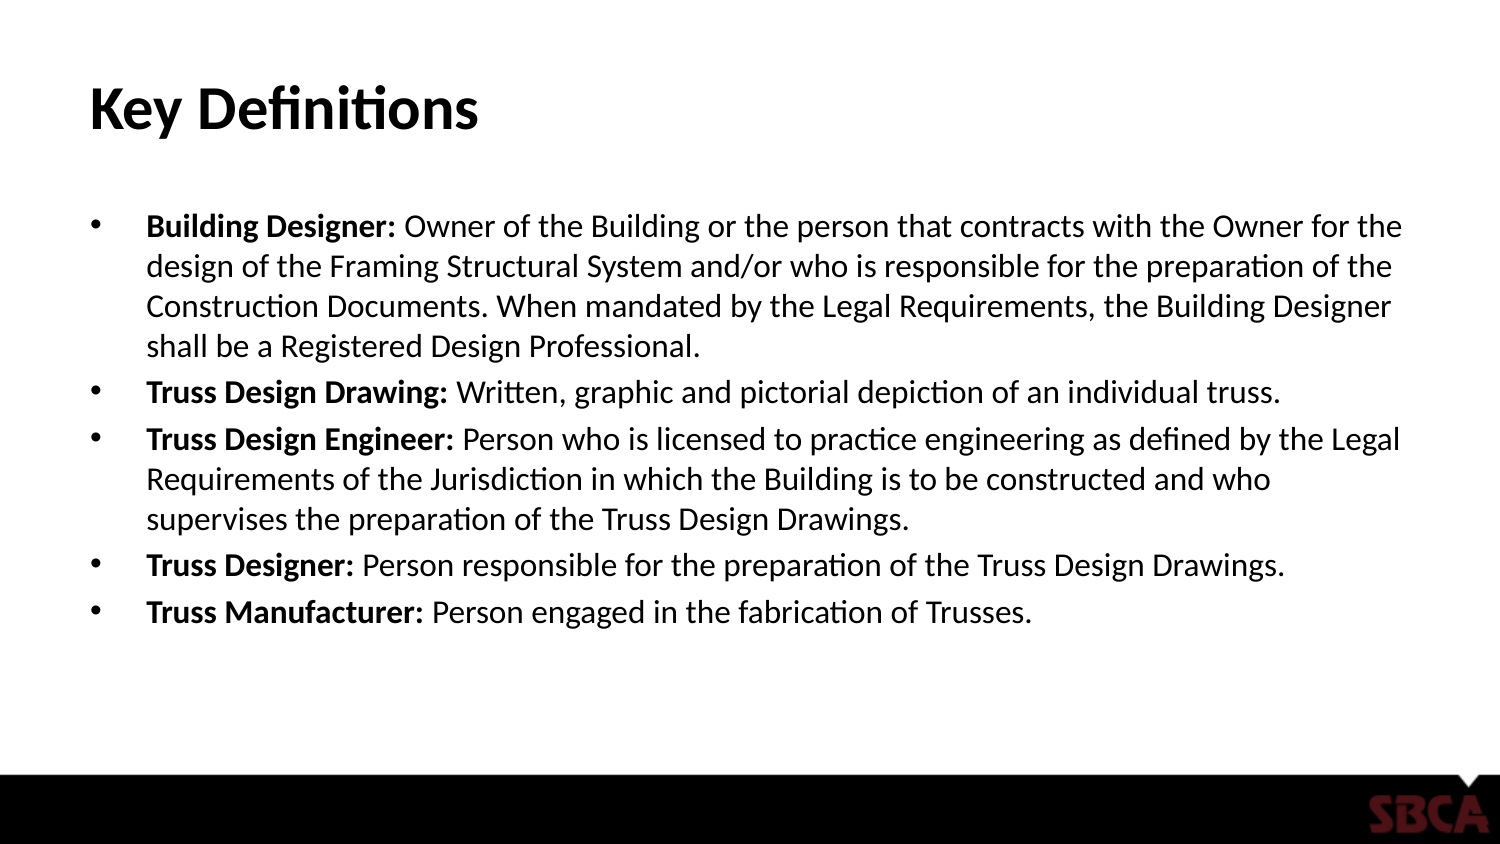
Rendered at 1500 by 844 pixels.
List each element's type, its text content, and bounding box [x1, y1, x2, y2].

picture [0, 0, 1500, 844]
list Building Designer: Owner of the Building or the person that contracts with the Owner for the design of the Framing Structural System and/or who is responsible for the preparation of the Construction Documents. When mandated by the Legal Requirements, the Building Designer shall be a Registered Design Professional. Truss Design Drawing: Written, graphic and pictorial depiction of an individual truss. Truss Design Engineer: Person who is licensed to practice engineering as defined by the Legal Requirements of the Jurisdiction in which the Building is to be constructed and who supervises the preparation of the Truss Design Drawings. Truss Designer: Person responsible for the preparation of the Truss Design Drawings. Truss Manufacturer: Person engaged in the fabrication of Trusses. [75, 196, 1425, 754]
title Key Definitions [75, 33, 1425, 175]
